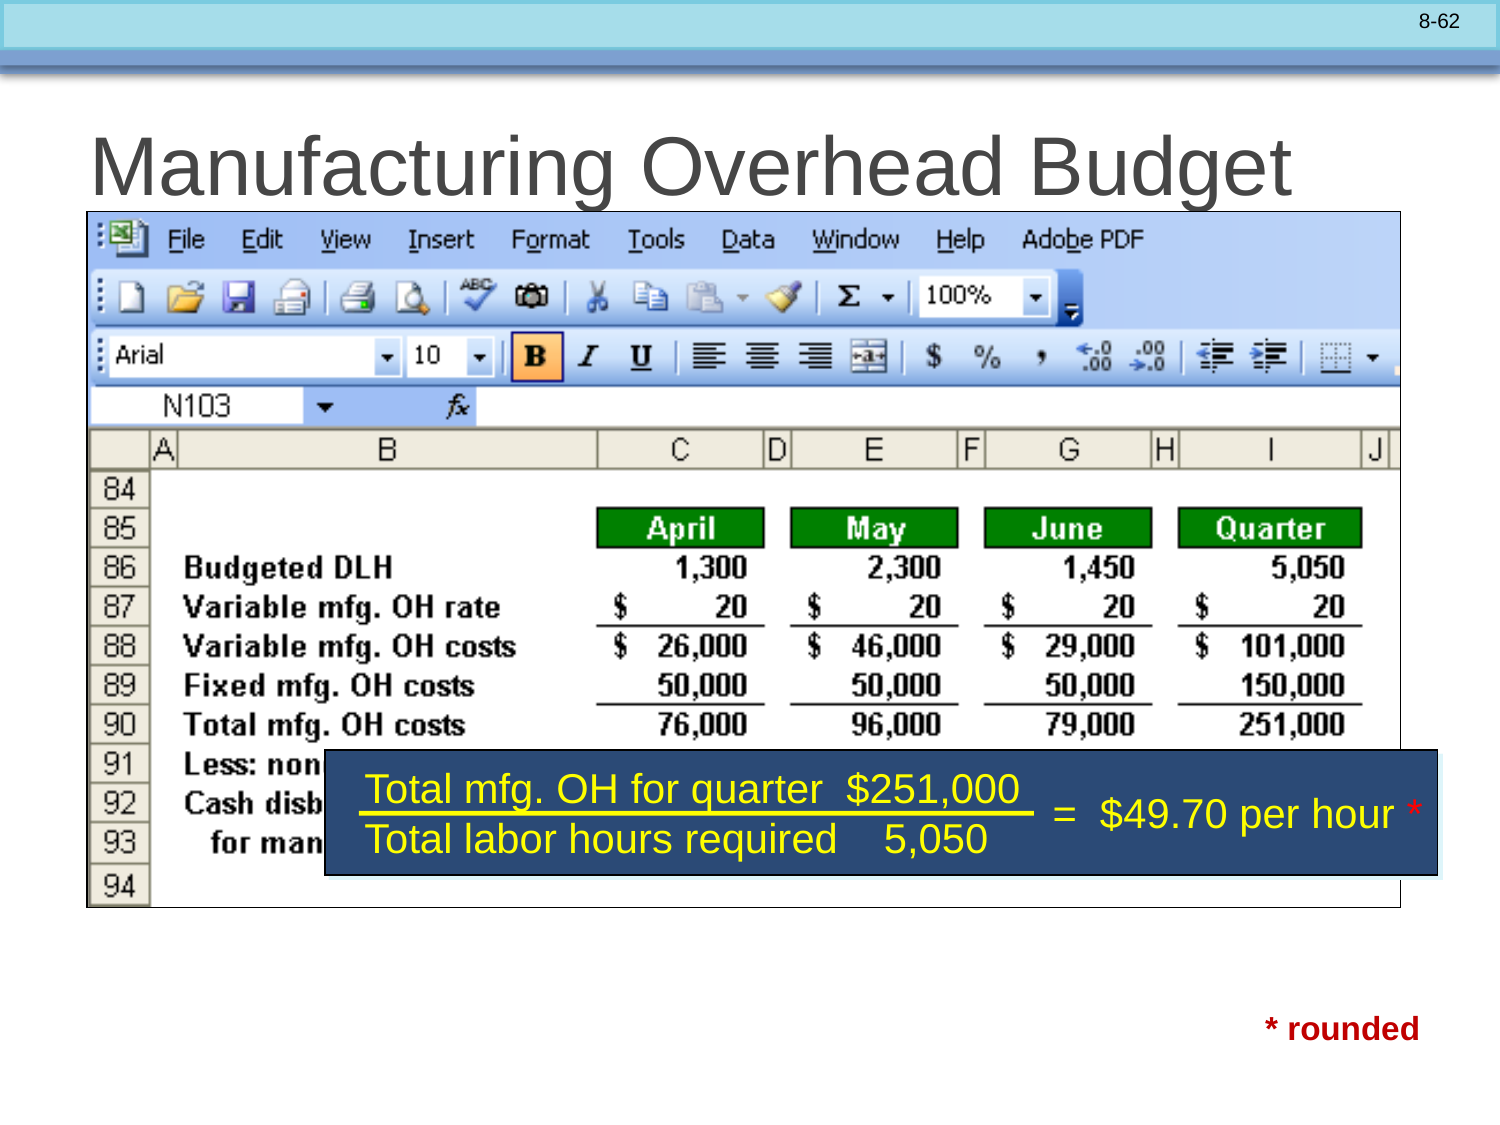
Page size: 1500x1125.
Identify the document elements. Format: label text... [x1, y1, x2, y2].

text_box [324, 749, 1438, 1056]
title Manufacturing Overhead Budget [75, 75, 1425, 250]
picture [87, 212, 1401, 907]
